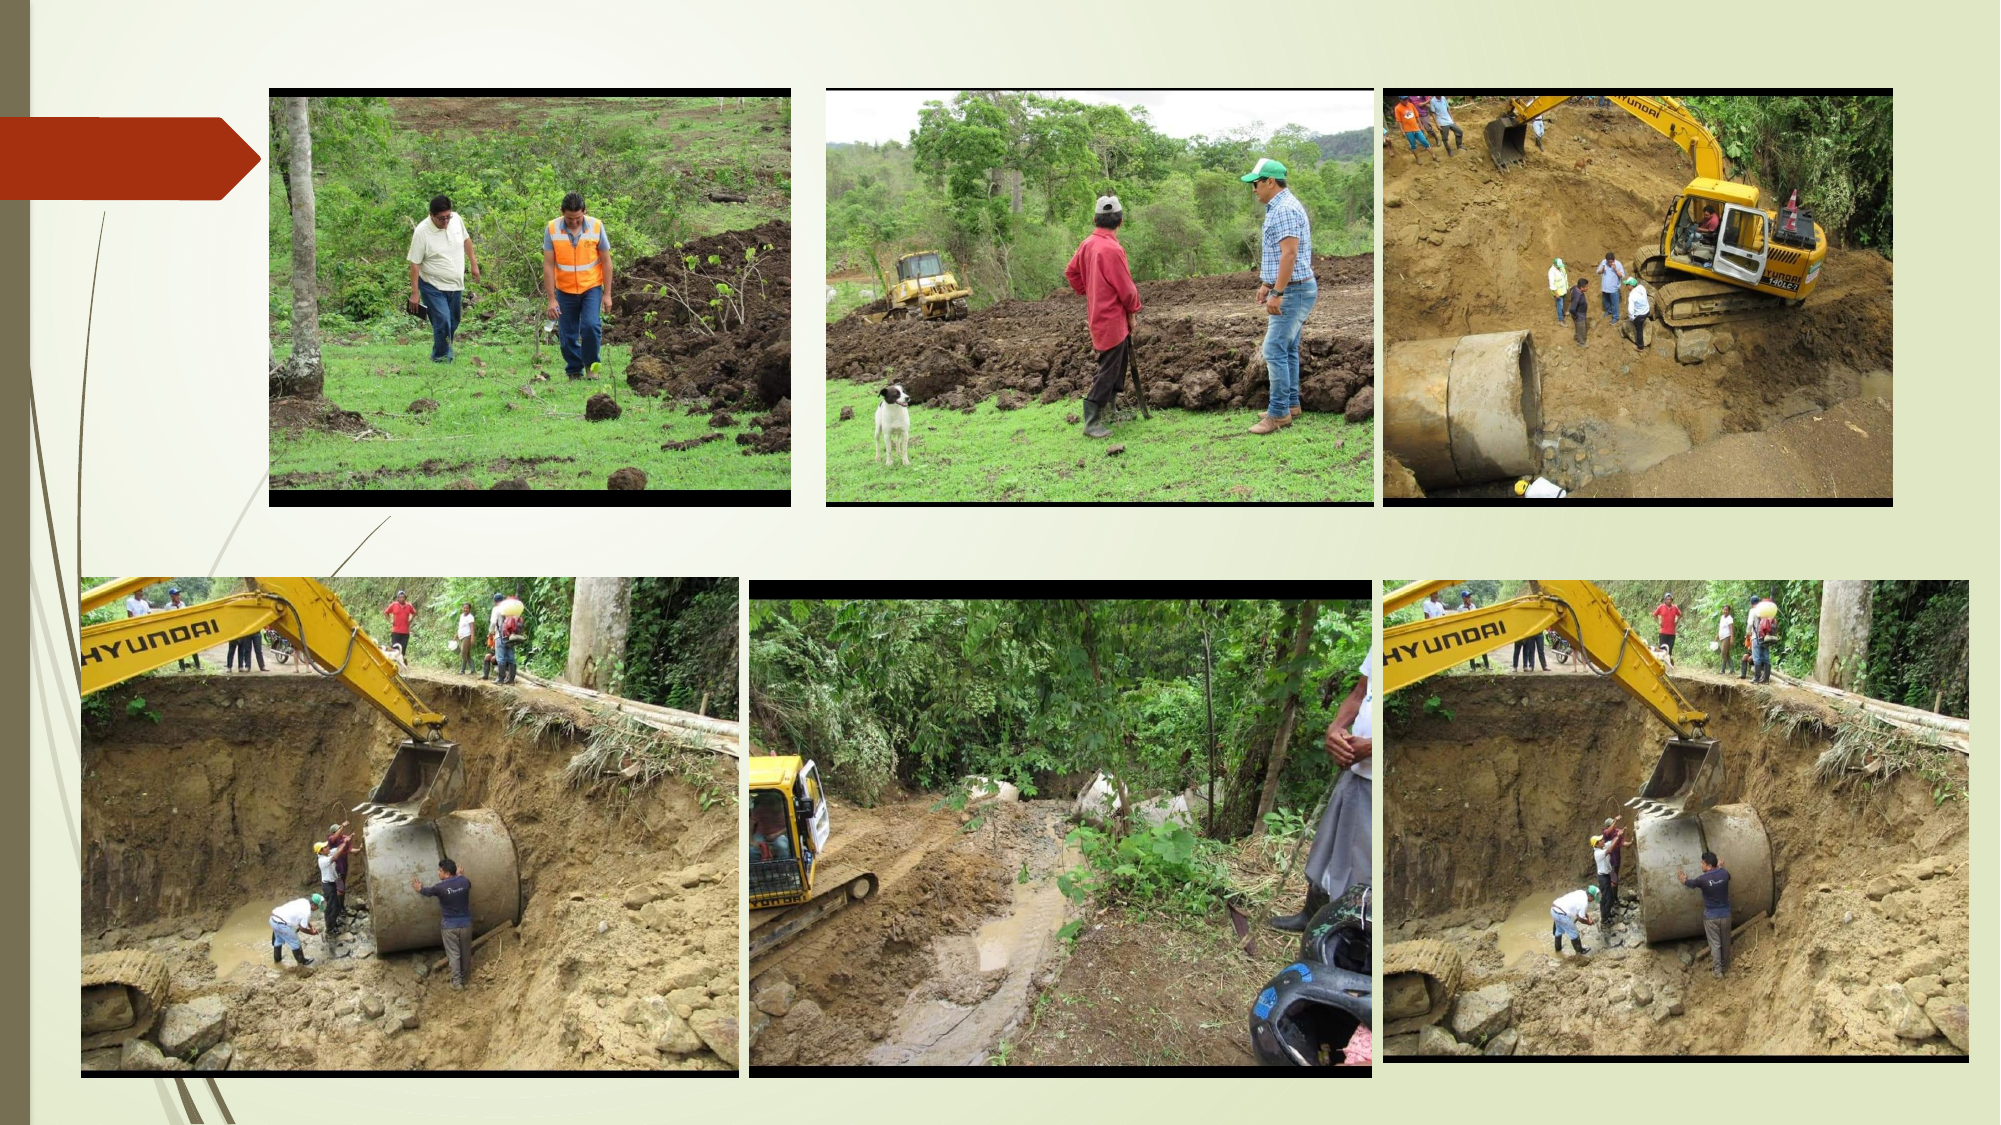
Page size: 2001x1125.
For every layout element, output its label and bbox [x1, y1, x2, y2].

picture [1382, 88, 1893, 507]
picture [268, 88, 791, 507]
picture [749, 580, 1372, 1079]
picture [826, 88, 1374, 507]
picture [80, 577, 739, 1079]
picture [1382, 580, 1969, 1063]
